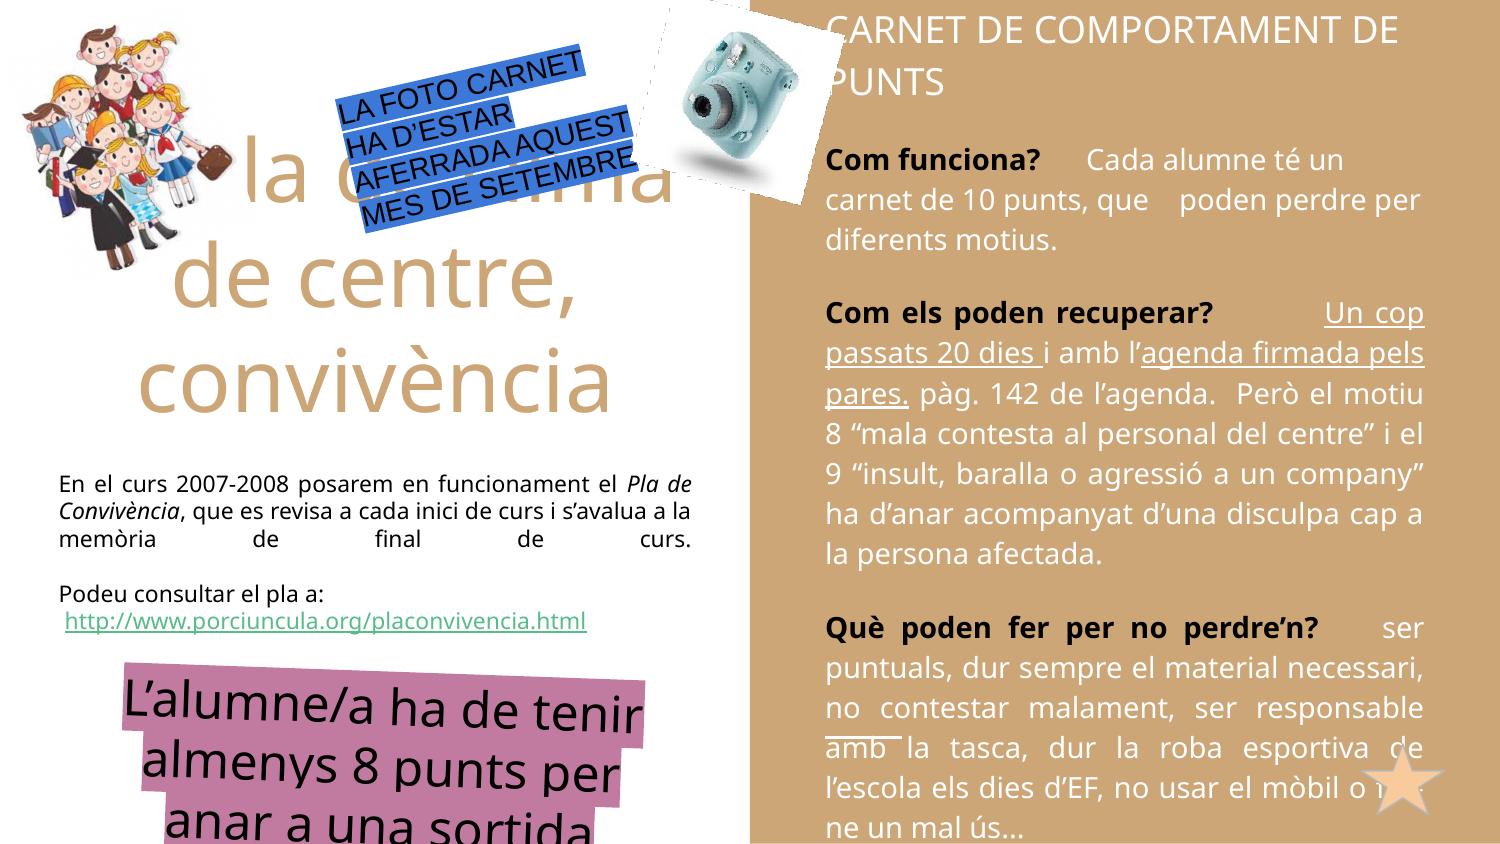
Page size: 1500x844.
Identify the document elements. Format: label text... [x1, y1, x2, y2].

text_box L’alumne/a ha de tenir almenys 8 punts per anar a una sortida [99, 650, 667, 794]
picture [1, 0, 257, 284]
title pla de clima de centre, convivència [43, 152, 708, 446]
text_box LA FOTO CARNET HA D’ESTAR AFERRADA AQUEST MES DE SETEMBRE [316, 14, 643, 244]
subtitle En el curs 2007-2008 posarem en funcionament el Pla de Convivència, que es revisa a cada inici de curs i s’avalua a la memòria de final de curs. Podeu consultar el pla a: http://www.porciuncula.org/placonvivencia.html [43, 454, 708, 713]
picture [630, 0, 845, 205]
text_box [1361, 743, 1445, 815]
list CARNET DE COMPORTAMENT DE PUNTS Com funciona? Cada alumne té un carnet de 10 punts, que poden perdre per diferents motius. Com els poden recuperar? Un cop passats 20 dies i amb l’agenda firmada pels pares. pàg. 142 de l’agenda. Però el motiu 8 “mala contesta al personal del centre” i el 9 “insult, baralla o agressió a un company” ha d’anar acompanyat d’una disculpa cap a la persona afectada. Què poden fer per no perdre’n? ser puntuals, dur sempre el material necessari, no contestar malament, ser responsable amb la tasca, dur la roba esportiva de l’escola els dies d’EF, no usar el mòbil o fer-ne un mal ús... [810, 118, 1440, 725]
